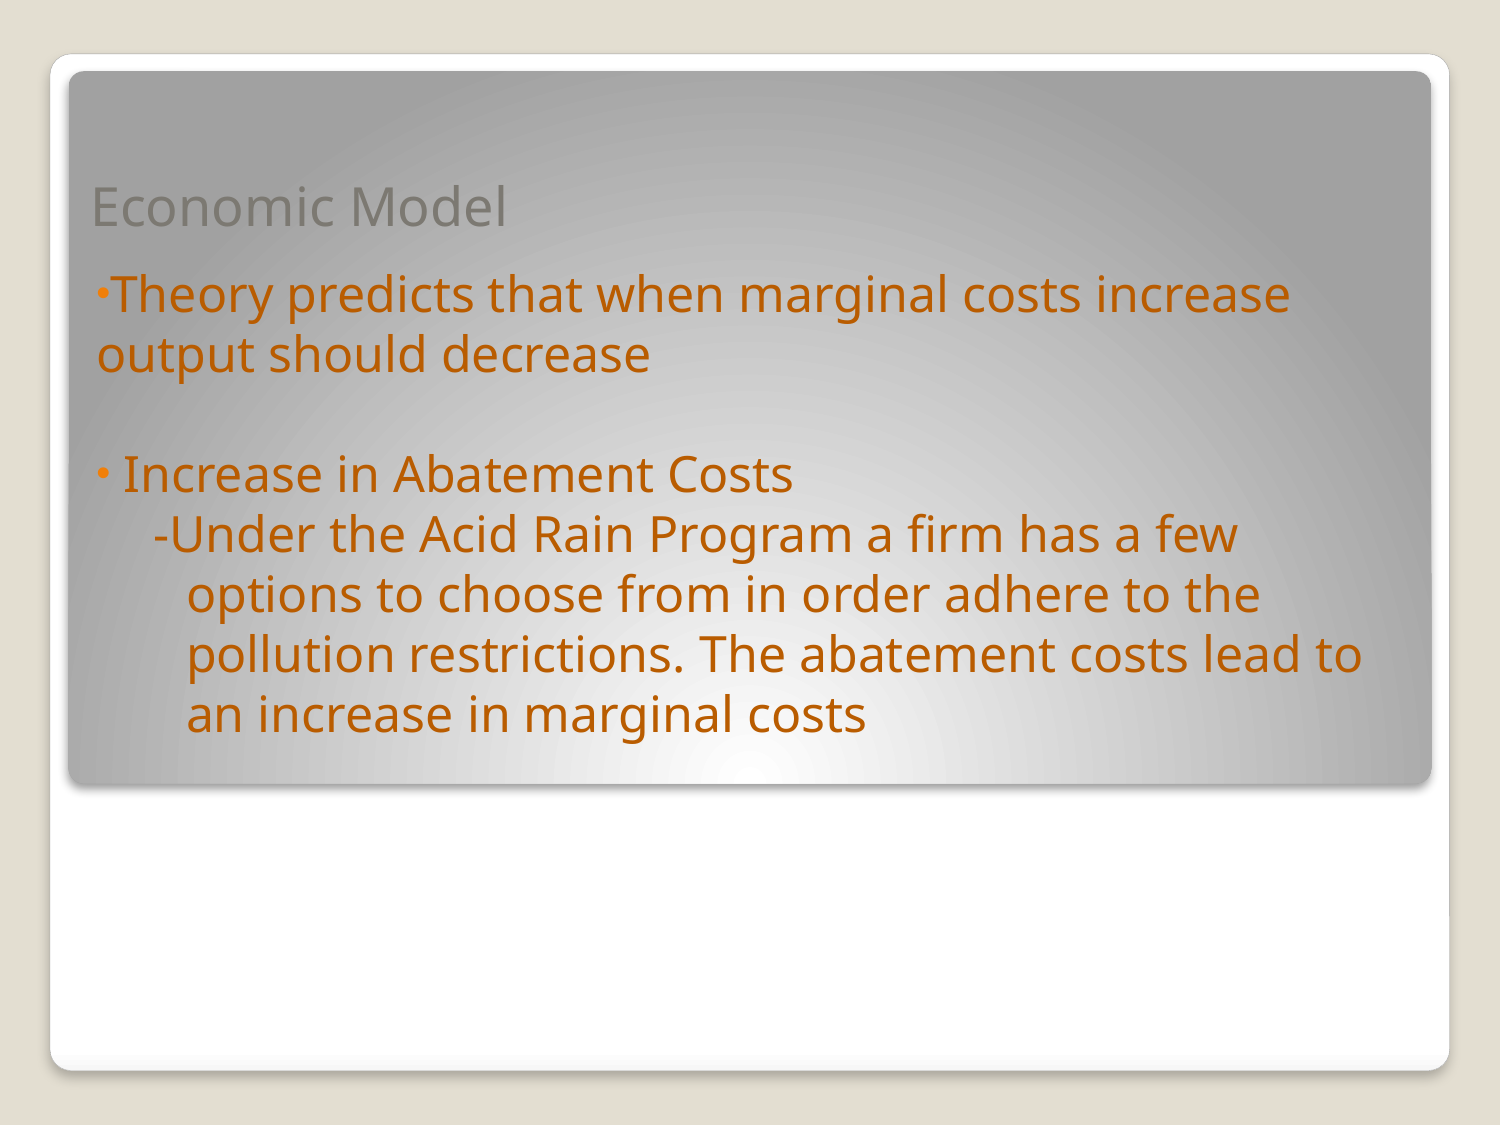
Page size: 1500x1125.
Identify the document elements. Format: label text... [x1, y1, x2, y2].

title Economic Model [75, 99, 1420, 238]
list Theory predicts that when marginal costs increase output should decrease Increase in Abatement Costs -Under the Acid Rain Program a firm has a few options to choose from in order adhere to the pollution restrictions. The abatement costs lead to an increase in marginal costs [76, 262, 1420, 992]
